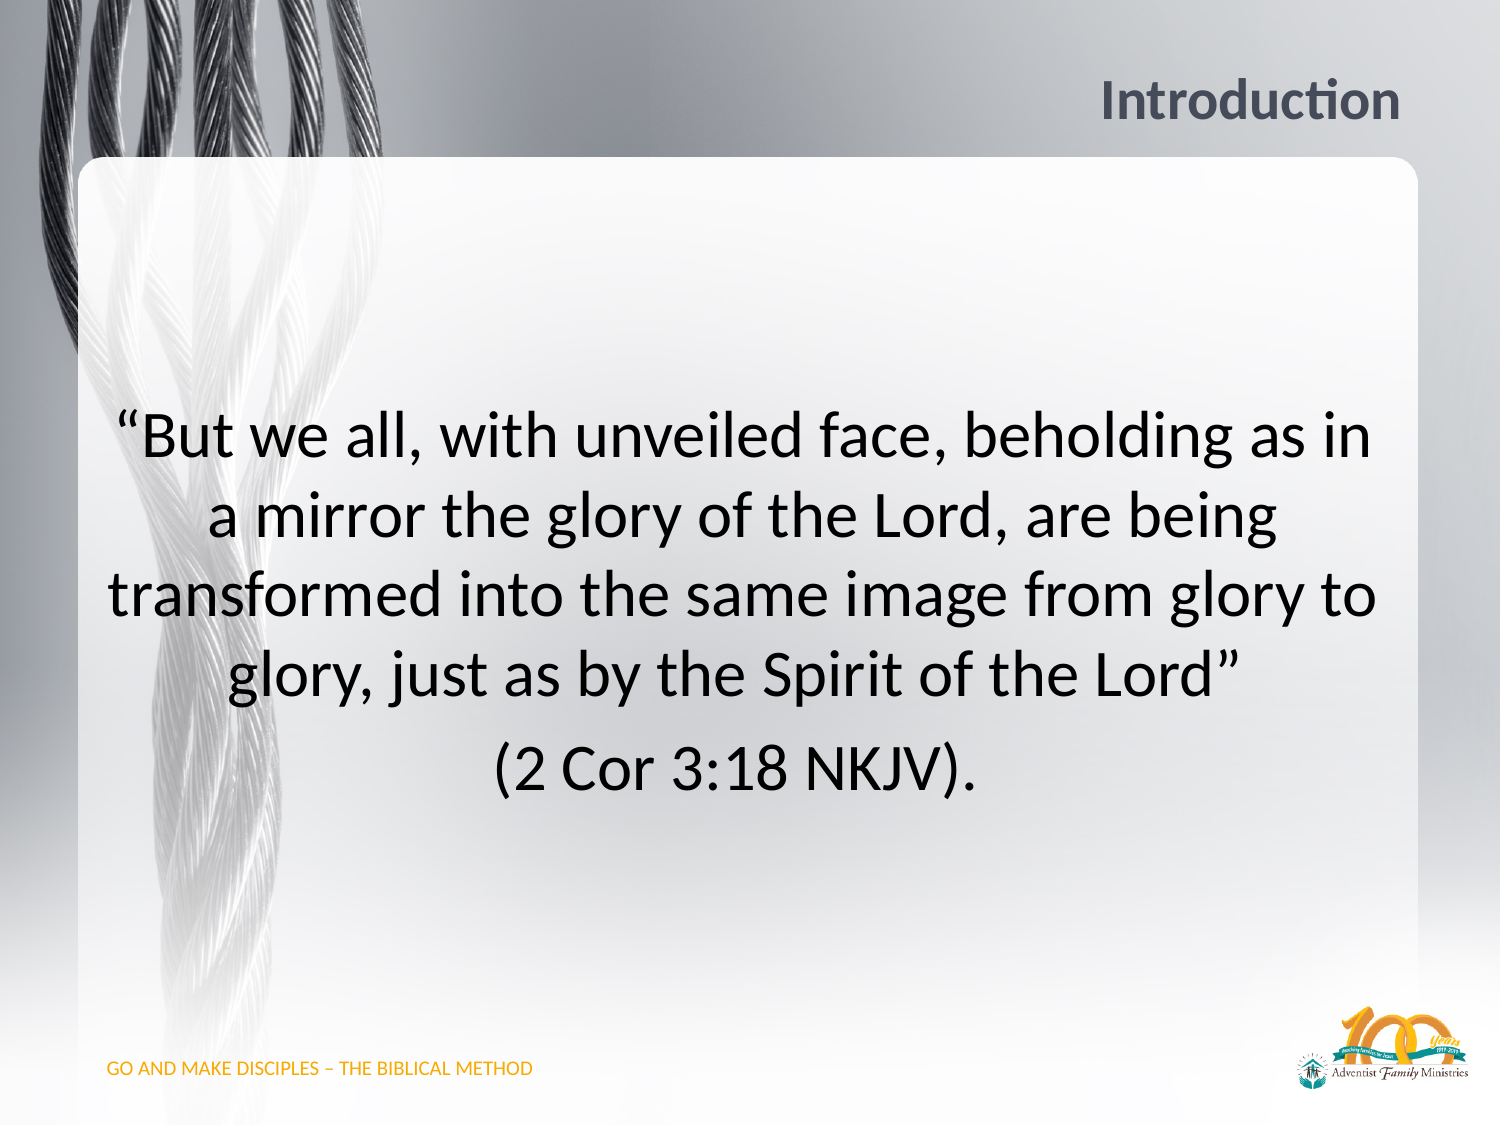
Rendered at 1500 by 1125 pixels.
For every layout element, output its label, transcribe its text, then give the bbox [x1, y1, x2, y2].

list “But we all, with unveiled face, beholding as in a mirror the glory of the Lord, are being transformed into the same image from glory to glory, just as by the Spirit of the Lord” (2 Cor 3:18 NKJV). [91, 196, 1395, 984]
title Introduction [75, 53, 1417, 141]
picture [0, 0, 1500, 1125]
